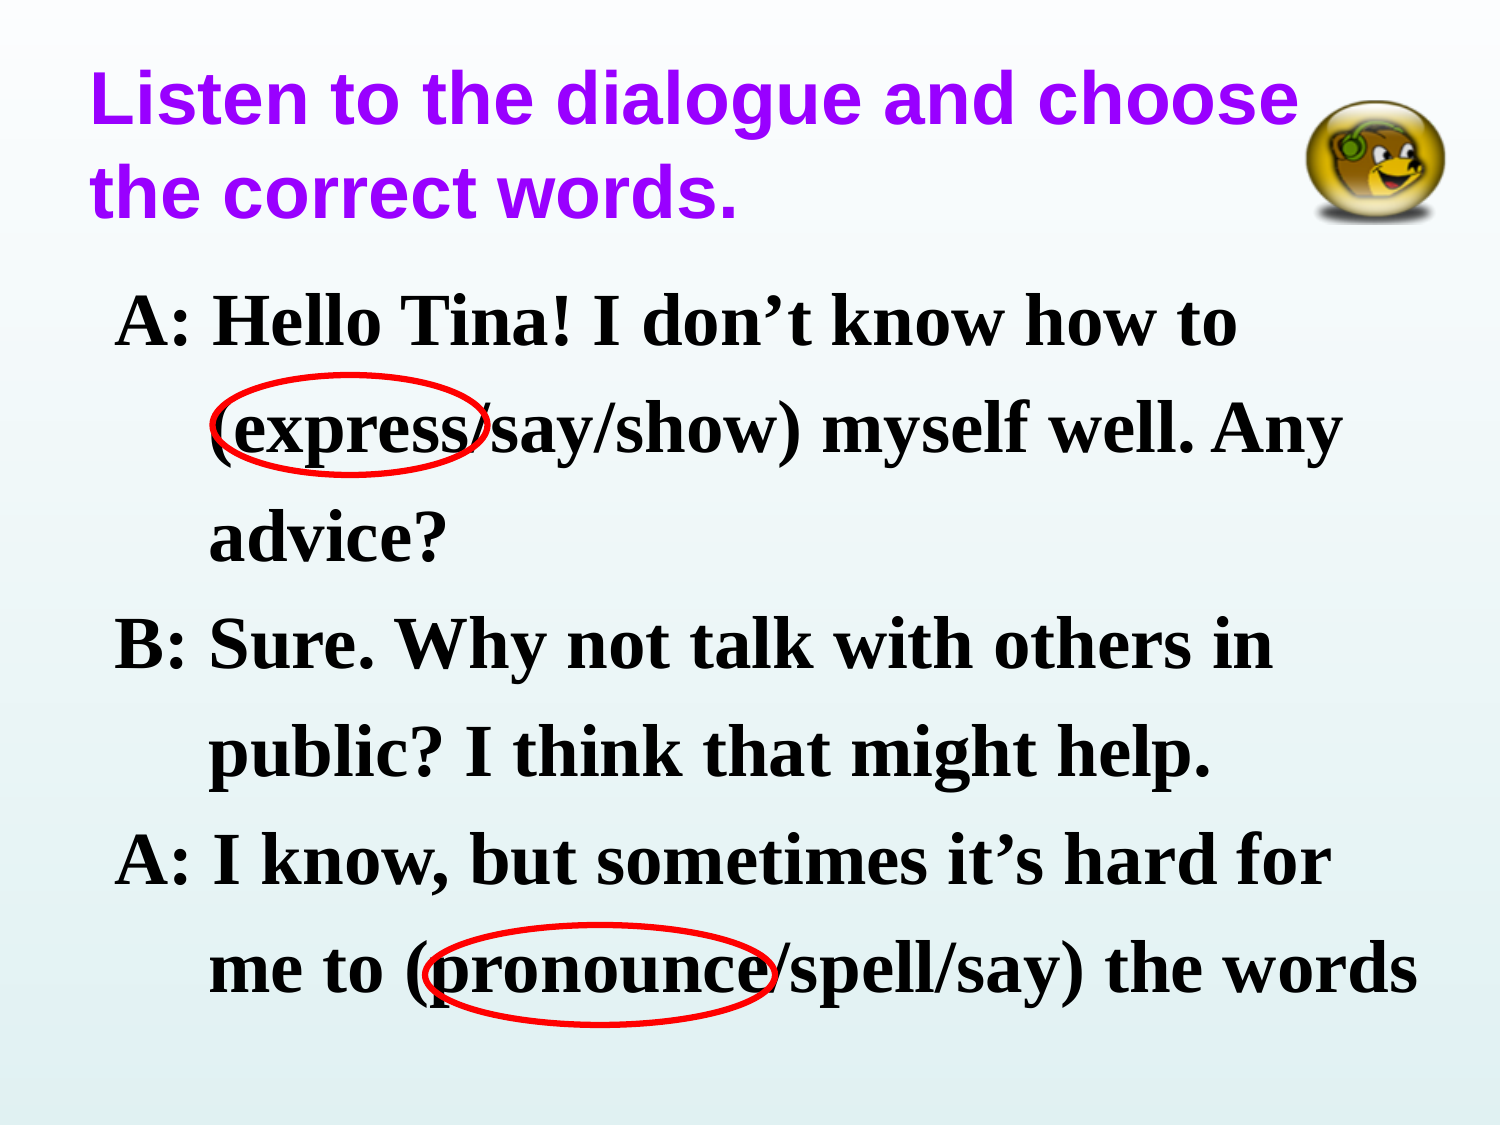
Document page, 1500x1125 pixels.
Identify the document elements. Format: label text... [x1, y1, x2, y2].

text_box A: Hello Tina! I don’t know how to (express/say/show) myself well. Any advice? B: Sure. Why not talk with others in public? I think that might help. A: I know, but sometimes it’s hard for me to (pronounce/spell/say) the words [99, 244, 1500, 1016]
picture [1299, 99, 1450, 225]
text_box [425, 924, 776, 1025]
text_box Listen to the dialogue and choose the correct words. [74, 37, 1350, 242]
text_box [212, 375, 488, 475]
